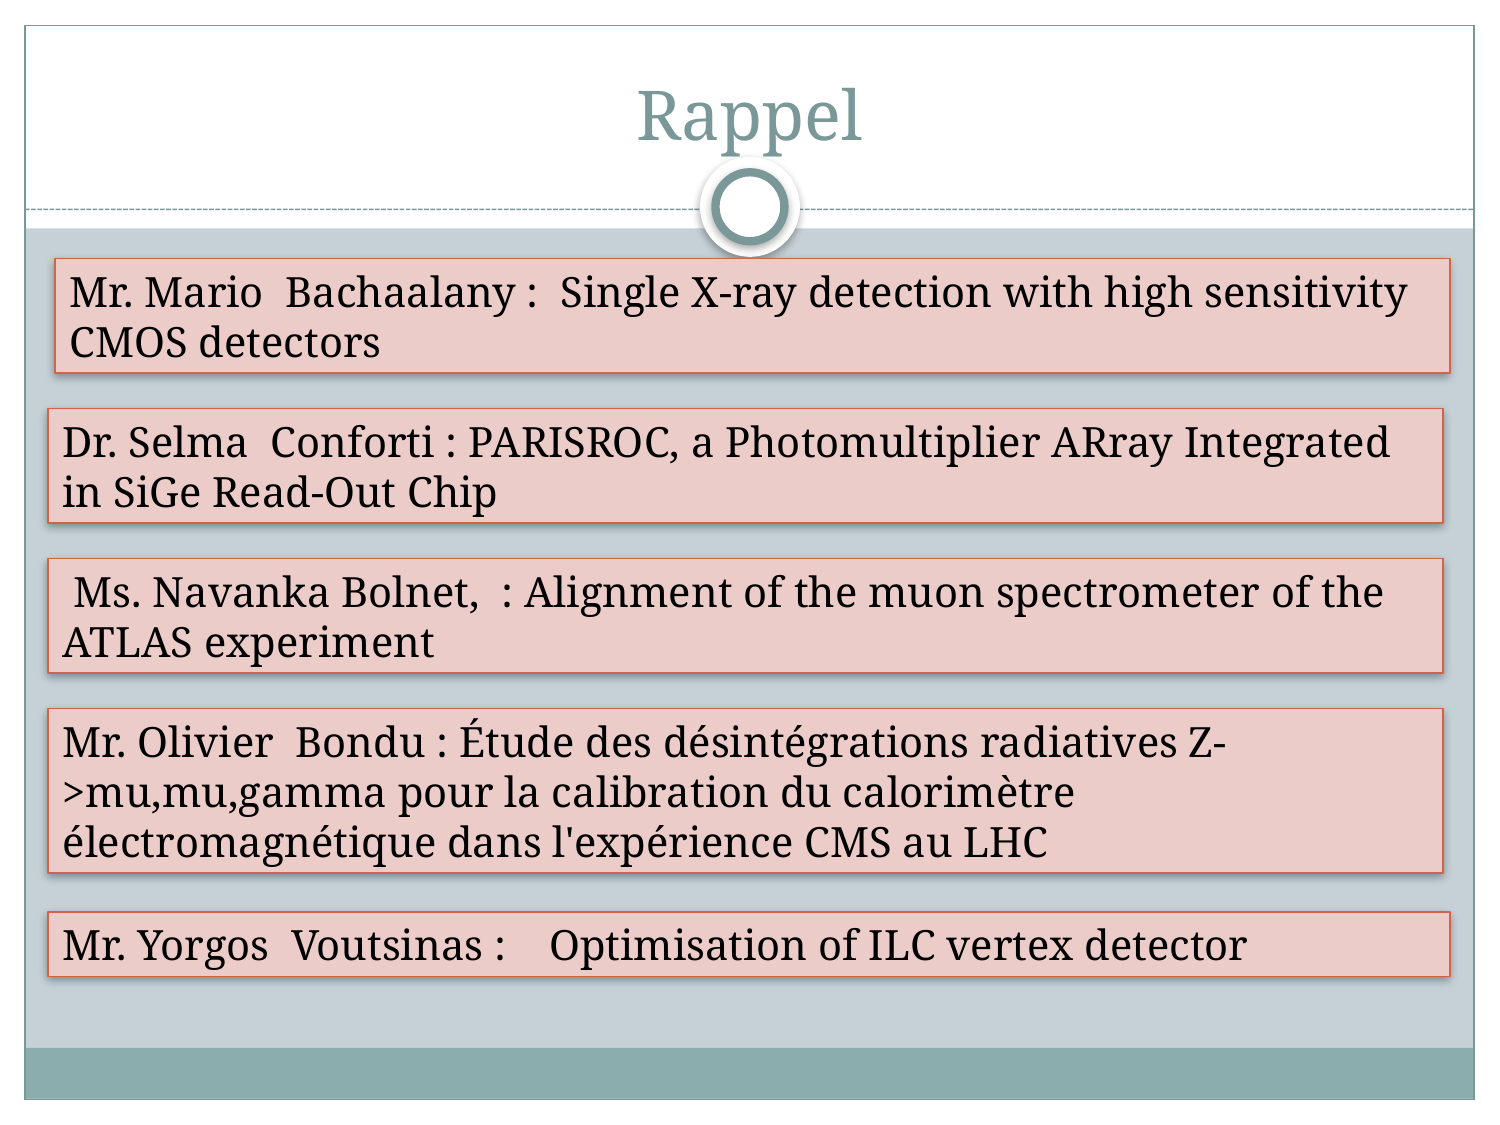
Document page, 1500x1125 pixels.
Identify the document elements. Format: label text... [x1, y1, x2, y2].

text_box Dr. Selma Conforti : PARISROC, a Photomultiplier ARray Integrated in SiGe Read-Out Chip [47, 408, 1444, 524]
text_box Mr. Yorgos Voutsinas : Optimisation of ILC vertex detector [47, 911, 1451, 977]
text_box Mr. Olivier Bondu : Étude des désintégrations radiatives Z->mu,mu,gamma pour la calibration du calorimètre électromagnétique dans l'expérience CMS au LHC [47, 708, 1444, 874]
text_box Mr. Mario Bachaalany : Single X-ray detection with high sensitivity CMOS detectors [54, 258, 1451, 374]
title Rappel [49, 37, 1450, 162]
text_box Ms. Navanka Bolnet, : Alignment of the muon spectrometer of the ATLAS experiment [47, 558, 1444, 674]
